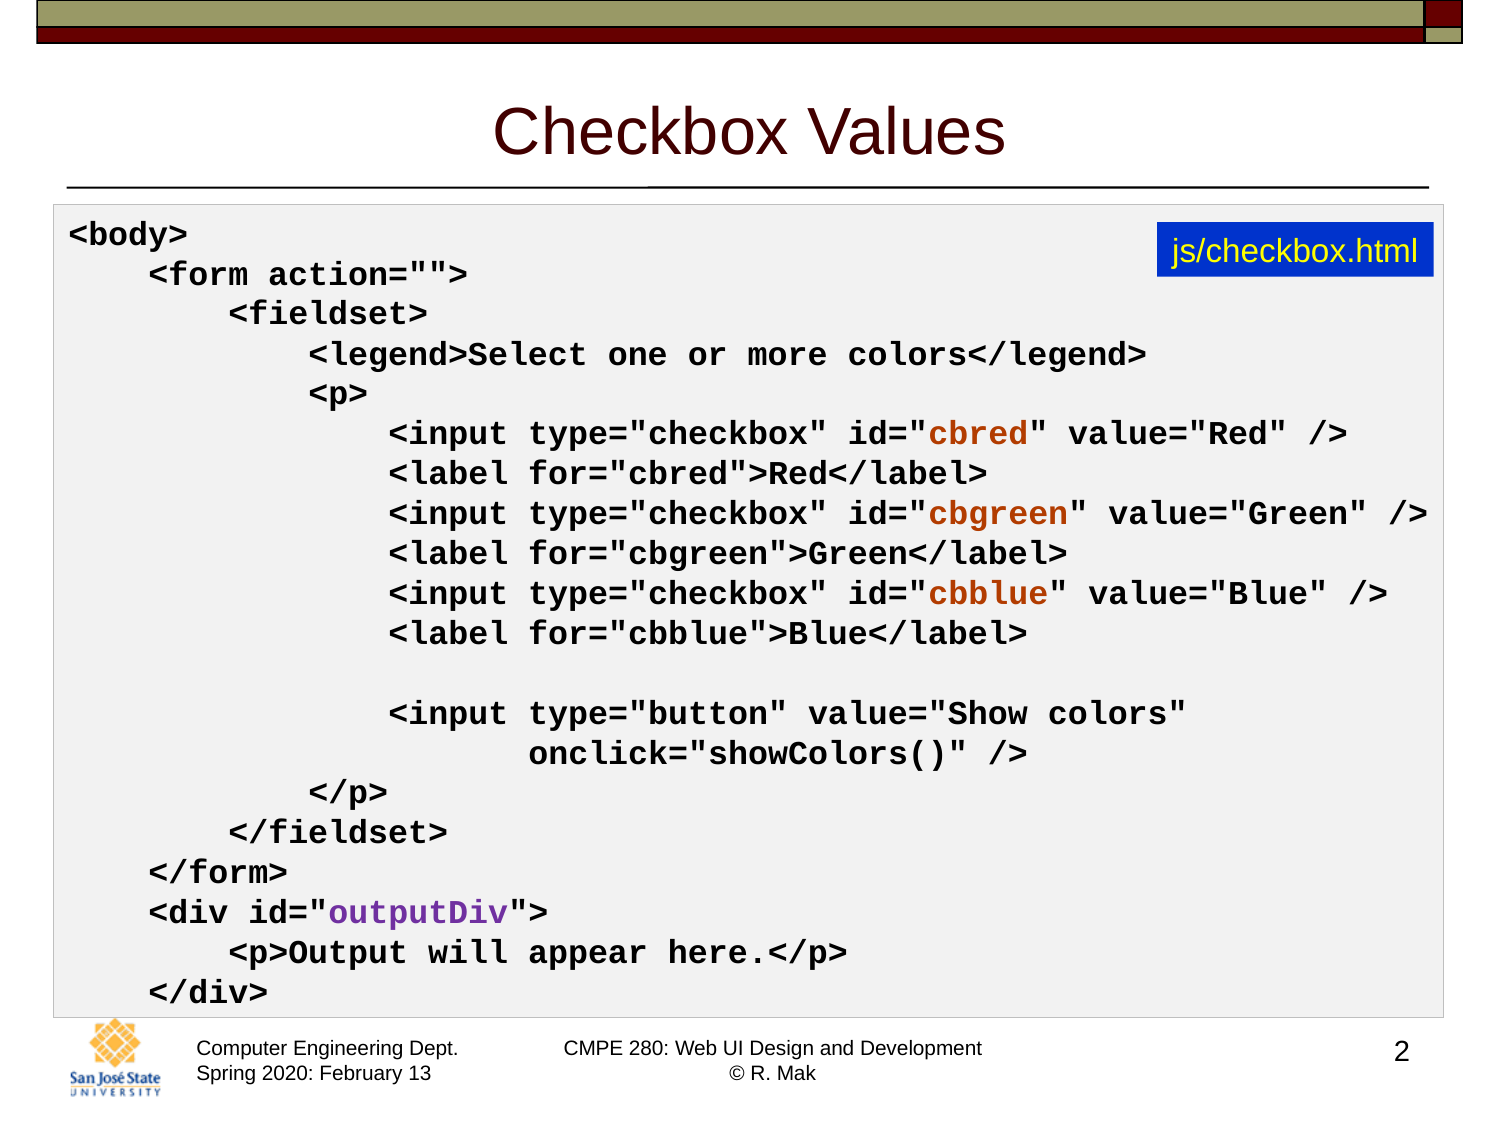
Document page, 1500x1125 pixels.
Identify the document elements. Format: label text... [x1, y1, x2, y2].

text_box js/checkbox.html [1157, 222, 1434, 277]
picture [60, 1018, 166, 1112]
title Checkbox Values [75, 67, 1425, 175]
text_box <body> <form action=""> <fieldset> <legend>Select one or more colors</legend> <p> <input type="checkbox" id="cbred" value="Red" /> <label for="cbred">Red</label> <input type="checkbox" id="cbgreen" value="Green" /> <label for="cbgreen">Green</label> <input type="checkbox" id="cbblue" value="Blue" /> <label for="cbblue">Blue</label> <input type="button" value="Show colors" onclick="showColors()" /> </p> </fieldset> </form> <div id="outputDiv"> <p>Output will appear here.</p> </div> [53, 204, 1444, 1018]
slide_number 2 [1335, 1025, 1425, 1100]
